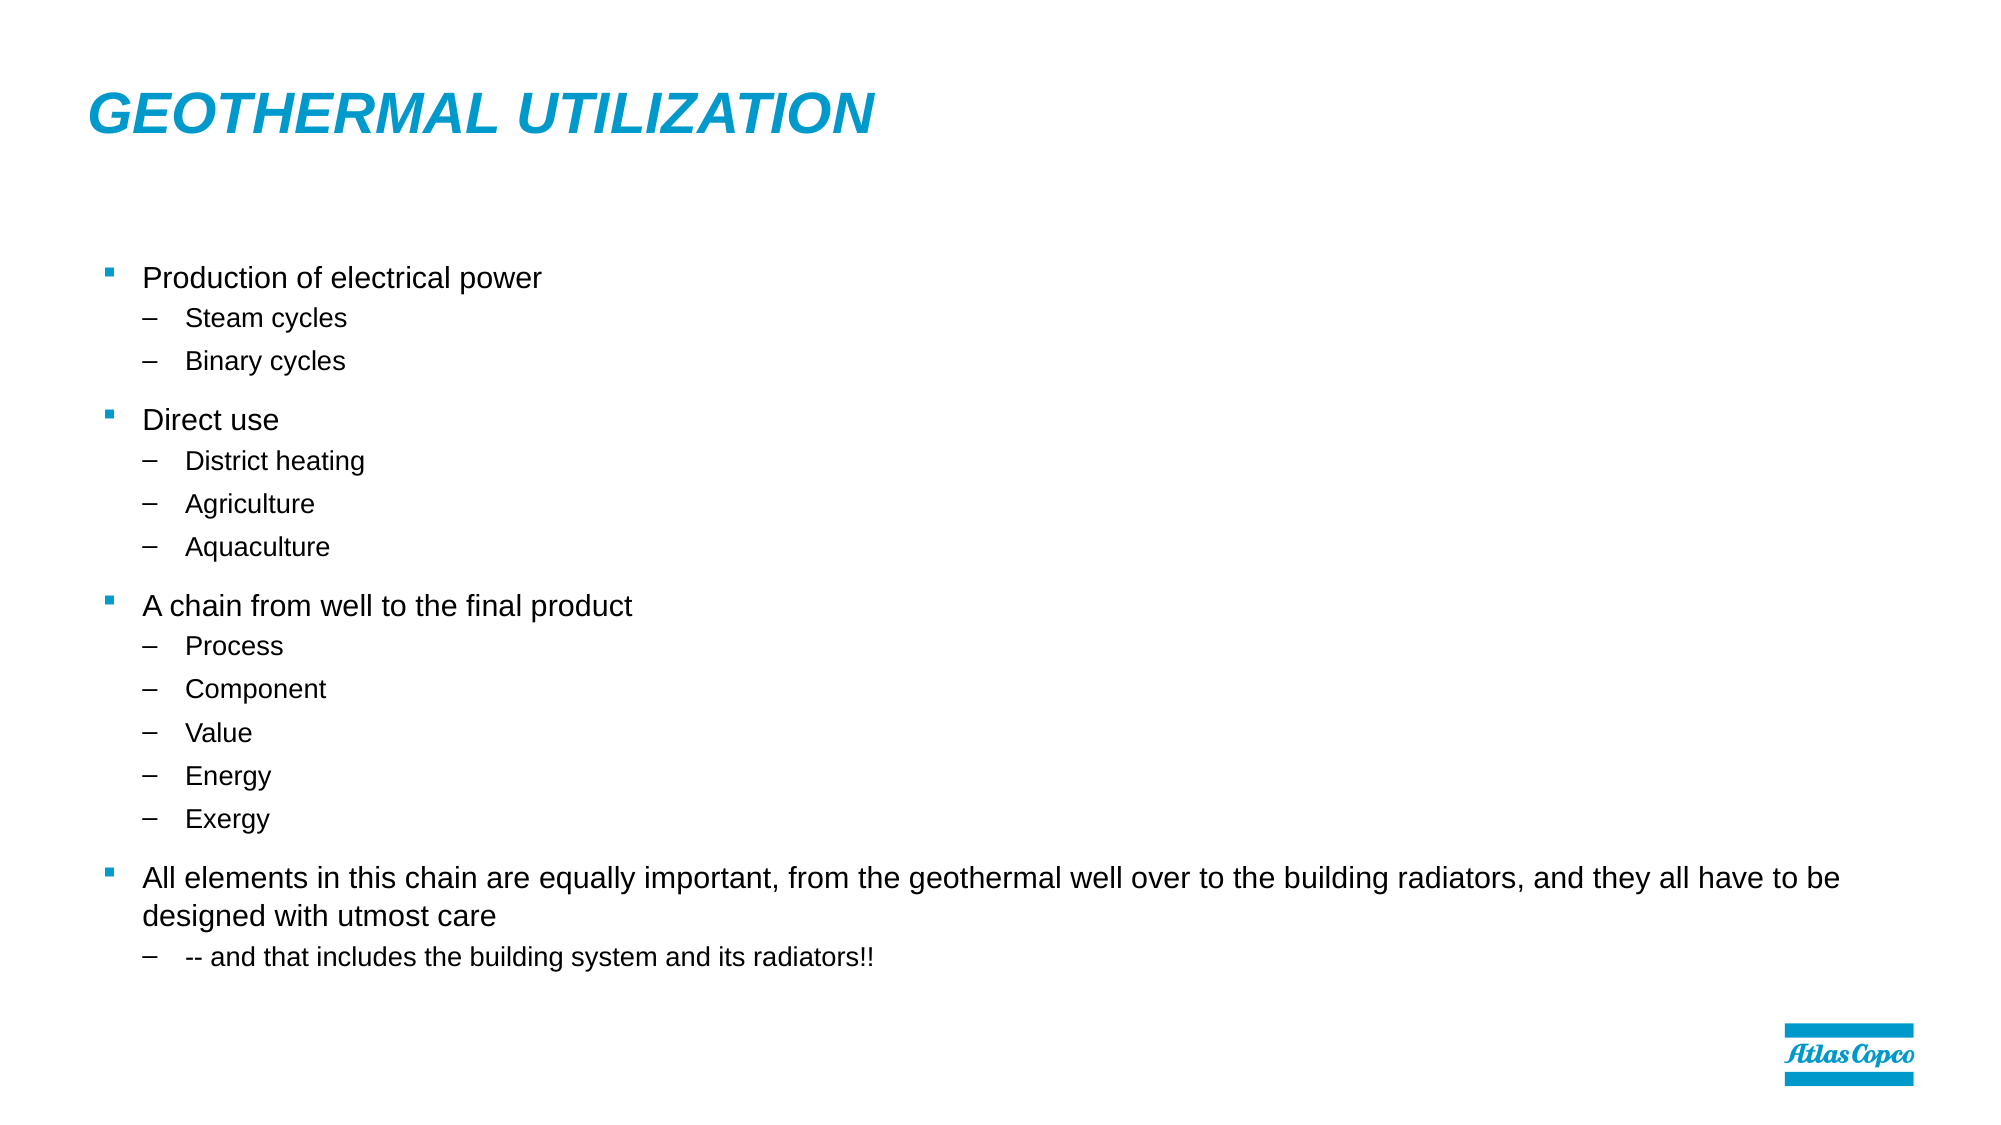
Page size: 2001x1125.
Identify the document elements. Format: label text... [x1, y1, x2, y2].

picture [1783, 1021, 1915, 1088]
title Geothermal utilization [87, 67, 1914, 154]
picture [1858, 1047, 1866, 1060]
list Production of electrical power Steam cycles Binary cycles Direct use District heating Agriculture Aquaculture A chain from well to the final product Process Component Value Energy Exergy All elements in this chain are equally important, from the geothermal well over to the building radiators, and they all have to be designed with utmost care -- and that includes the building system and its radiators!! [87, 248, 1914, 986]
